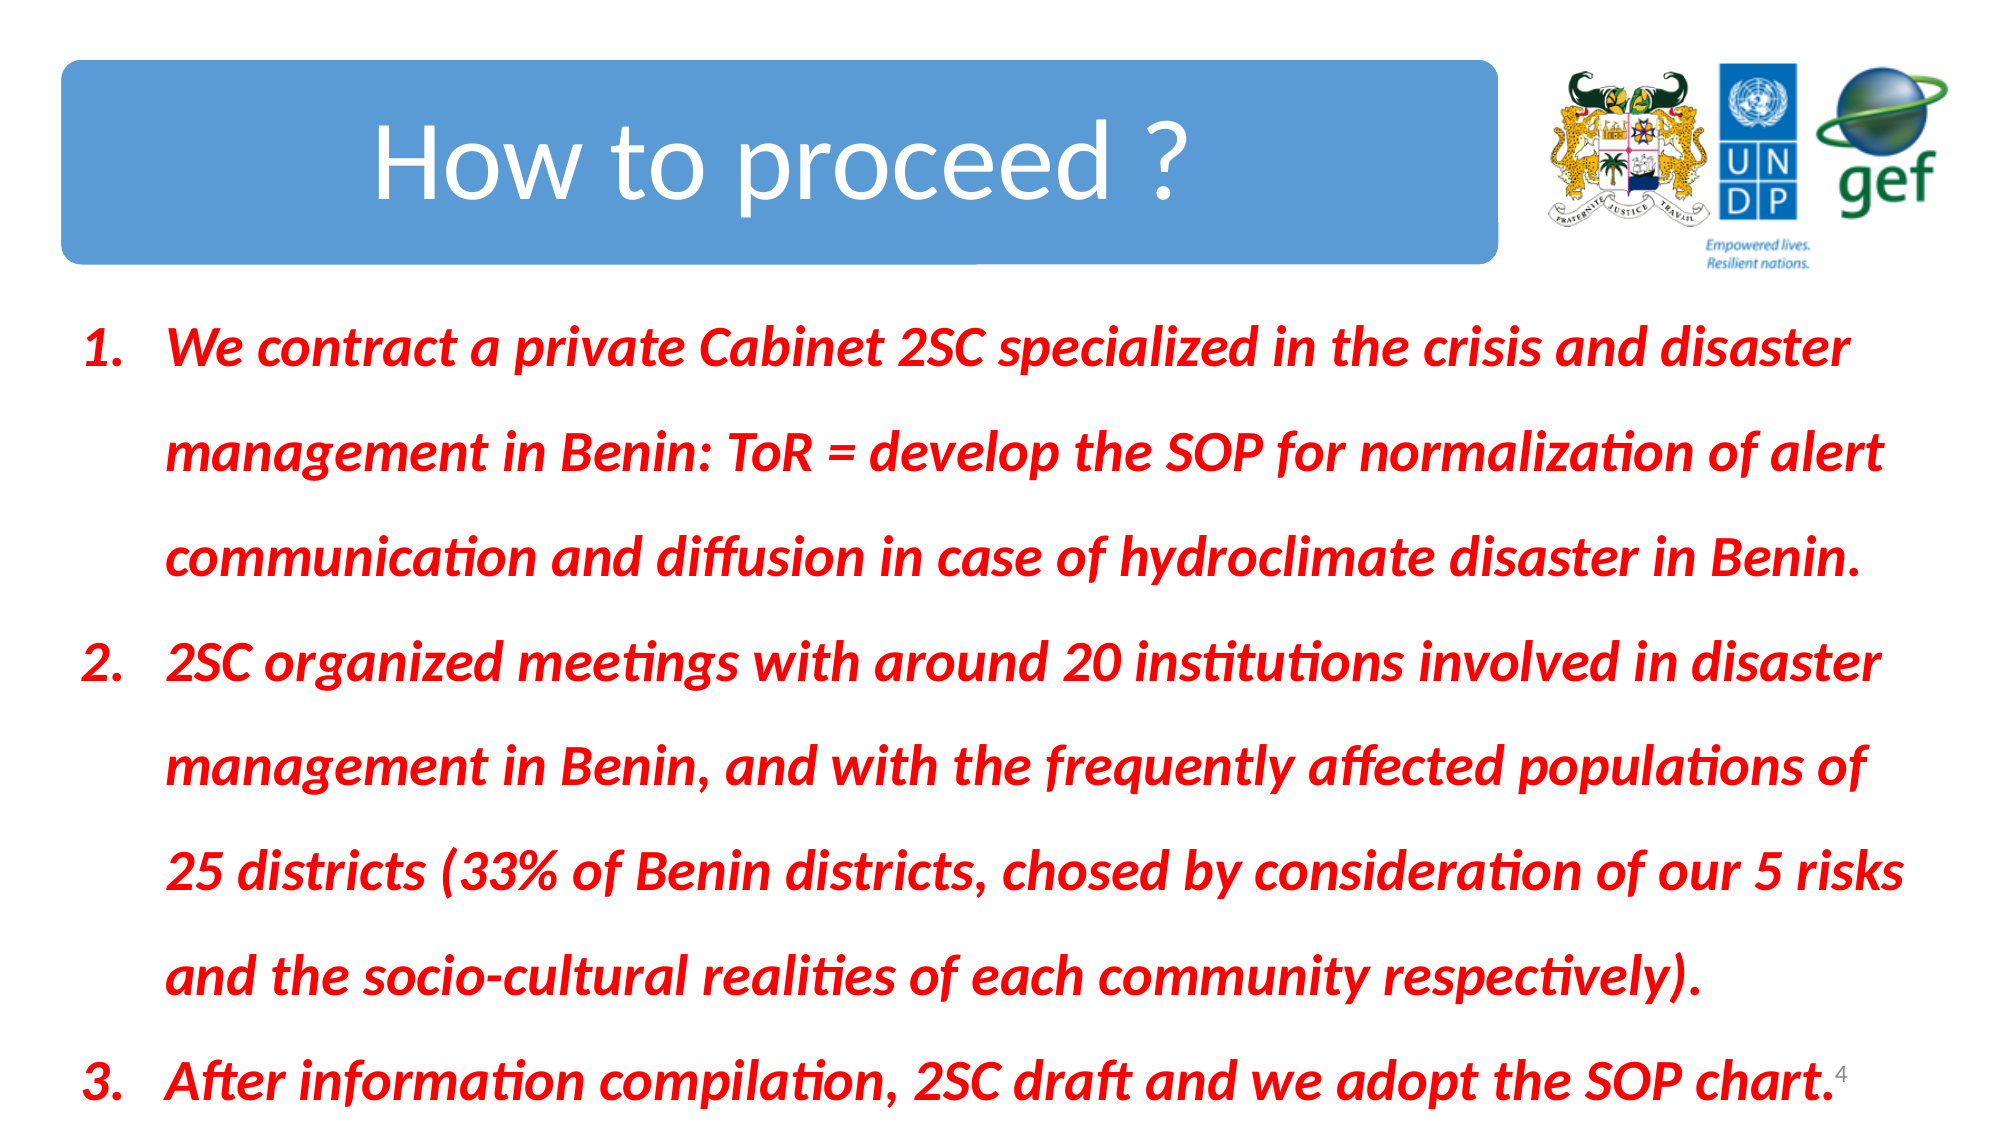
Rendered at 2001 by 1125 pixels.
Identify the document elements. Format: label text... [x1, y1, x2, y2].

text_box We contract a private Cabinet 2SC specialized in the crisis and disaster management in Benin: ToR = develop the SOP for normalization of alert communication and diffusion in case of hydroclimate disaster in Benin. 2SC organized meetings with around 20 institutions involved in disaster management in Benin, and with the frequently affected populations of 25 districts (33% of Benin districts, chosed by consideration of our 5 risks and the socio-cultural realities of each community respectively). After information compilation, 2SC draft and we adopt the SOP chart. [65, 265, 1947, 1120]
picture [1544, 56, 1961, 278]
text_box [59, 58, 1500, 266]
